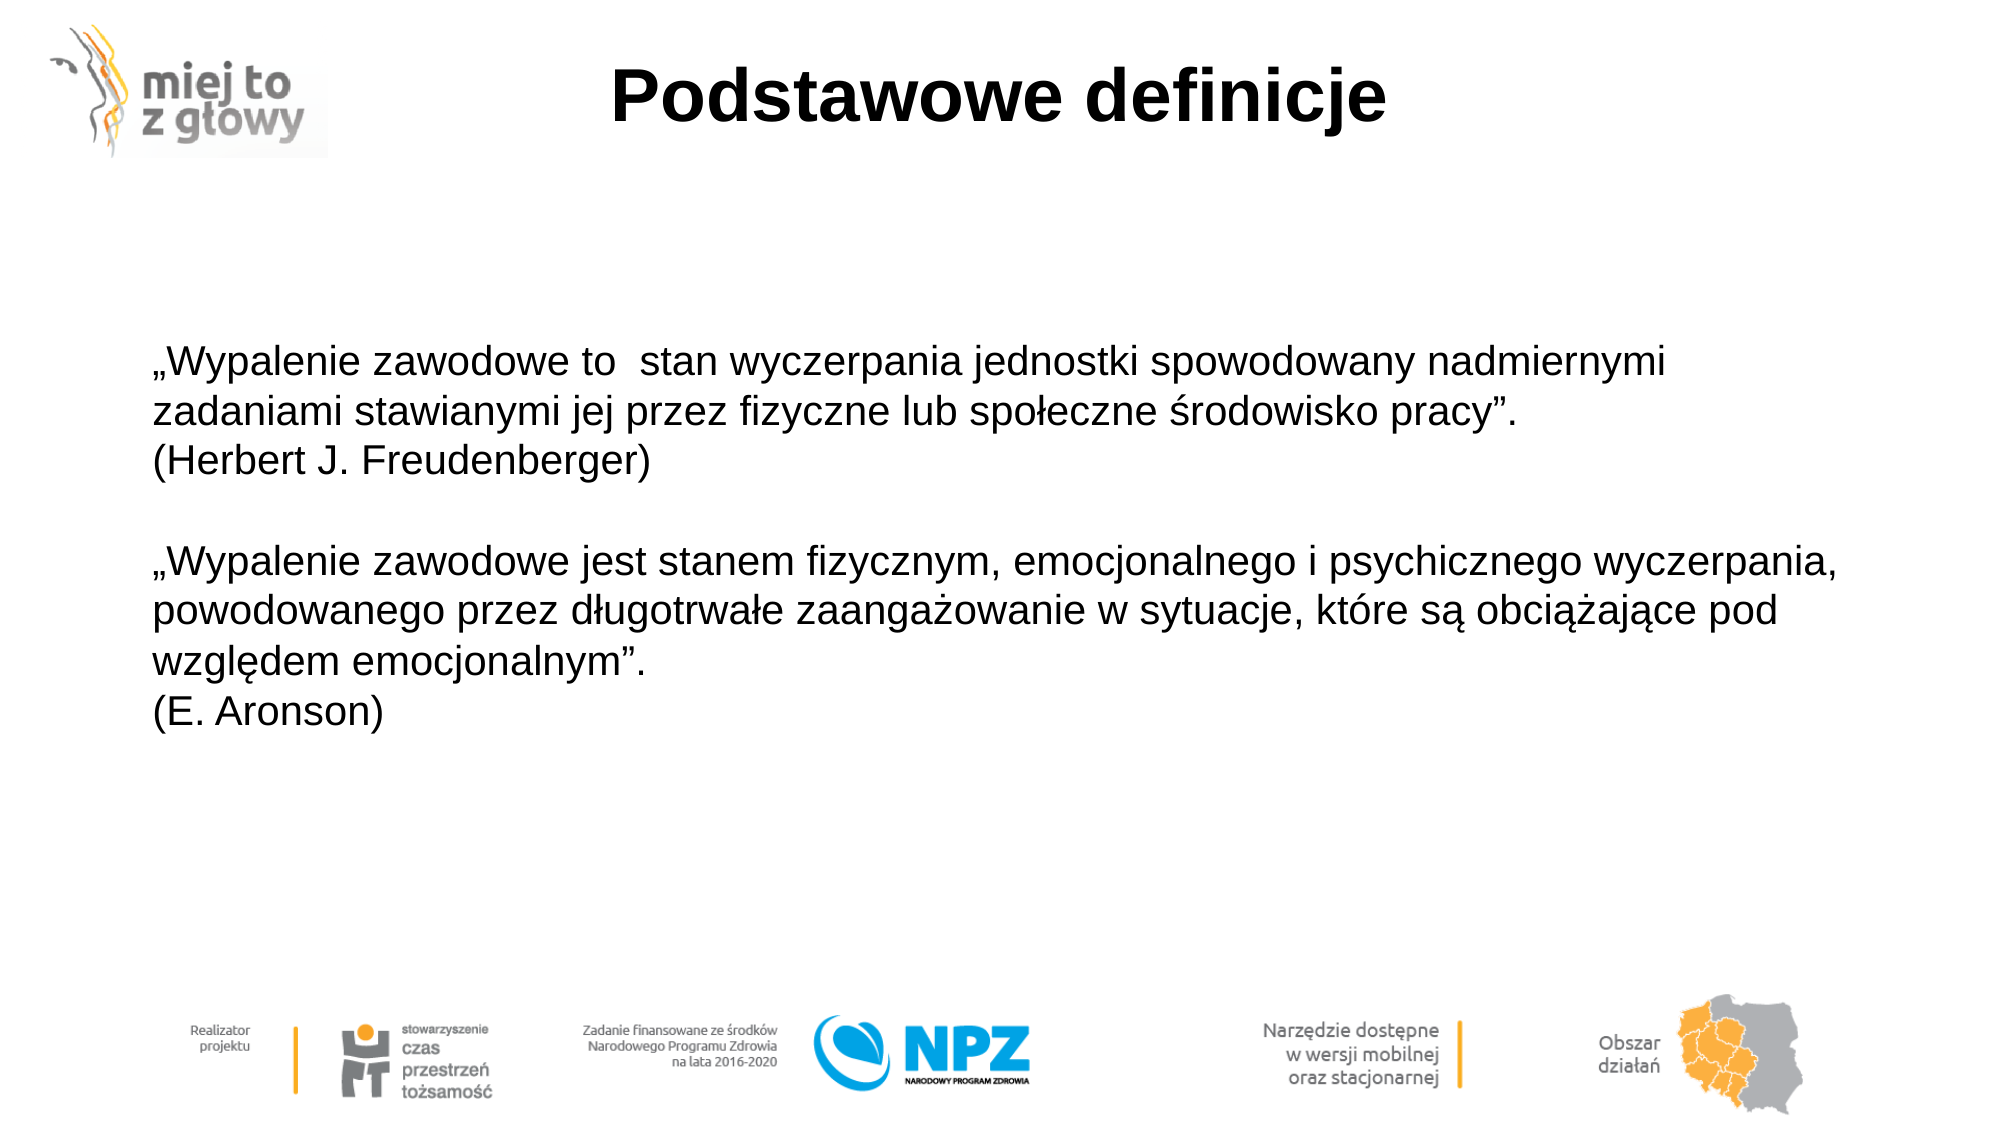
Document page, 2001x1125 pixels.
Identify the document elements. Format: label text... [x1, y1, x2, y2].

title Podstawowe definicje [137, 59, 1863, 136]
picture [19, 16, 328, 158]
list „Wypalenie zawodowe to stan wyczerpania jednostki spowodowany nadmiernymi zadaniami stawianymi jej przez fizyczne lub społeczne środowisko pracy”. (Herbert J. Freudenberger) „Wypalenie zawodowe jest stanem fizycznym, emocjonalnego i psychicznego wyczerpania, powodowanego przez długotrwałe zaangażowanie w sytuacje, które są obciążające pod względem emocjonalnym”. (E. Aronson) [137, 325, 1878, 1014]
picture [171, 1014, 1829, 1125]
